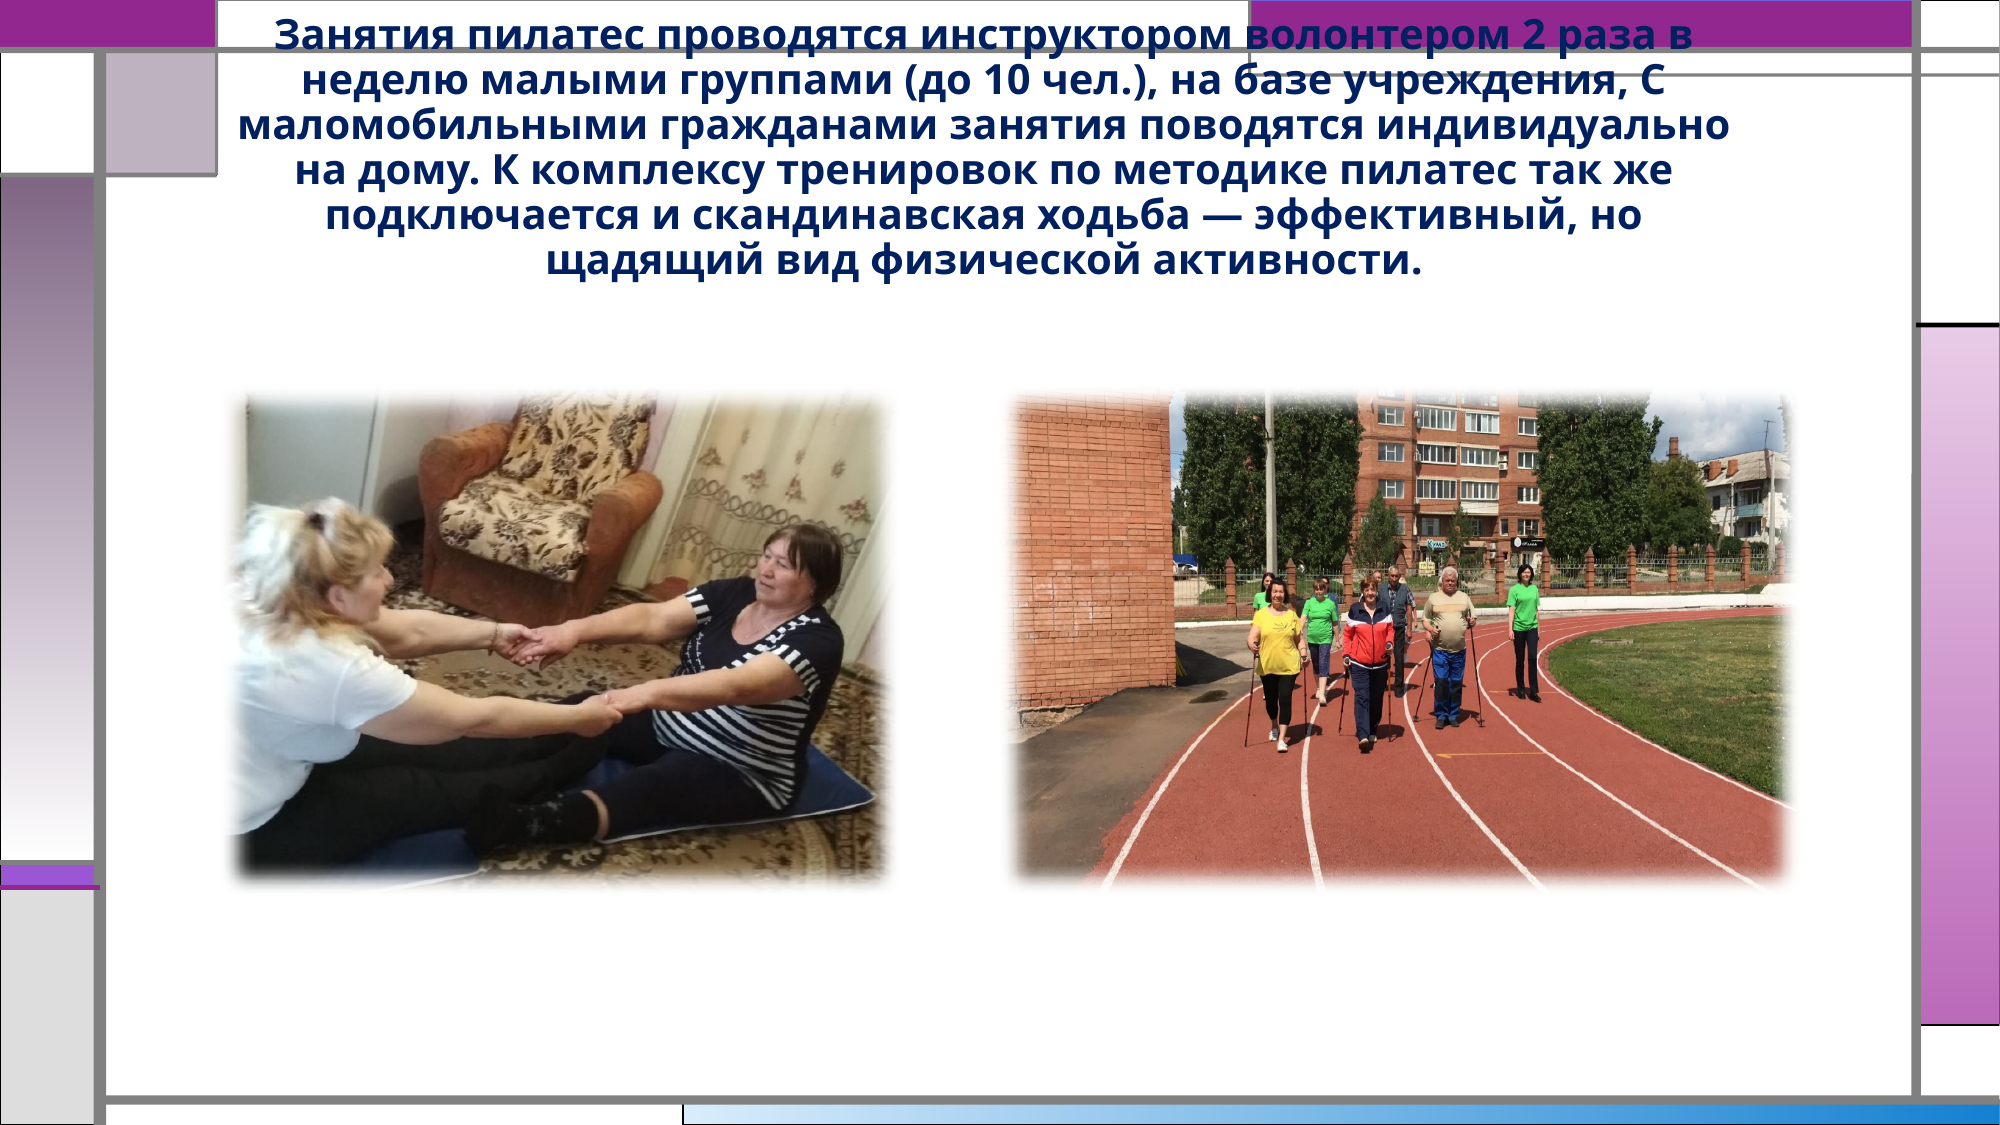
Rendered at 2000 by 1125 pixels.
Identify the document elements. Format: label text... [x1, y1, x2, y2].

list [999, 385, 1801, 895]
title Занятия пилатес проводятся инструктором волонтером 2 раза в неделю малыми группами (до 10 чел.), на базе учреждения, С маломобильными гражданами занятия поводятся индивидуально на дому. К комплексу тренировок по методике пилатес так же подключается и скандинавская ходьба — эффективный, но щадящий вид физической активности. [196, 161, 1772, 291]
picture [220, 385, 900, 895]
